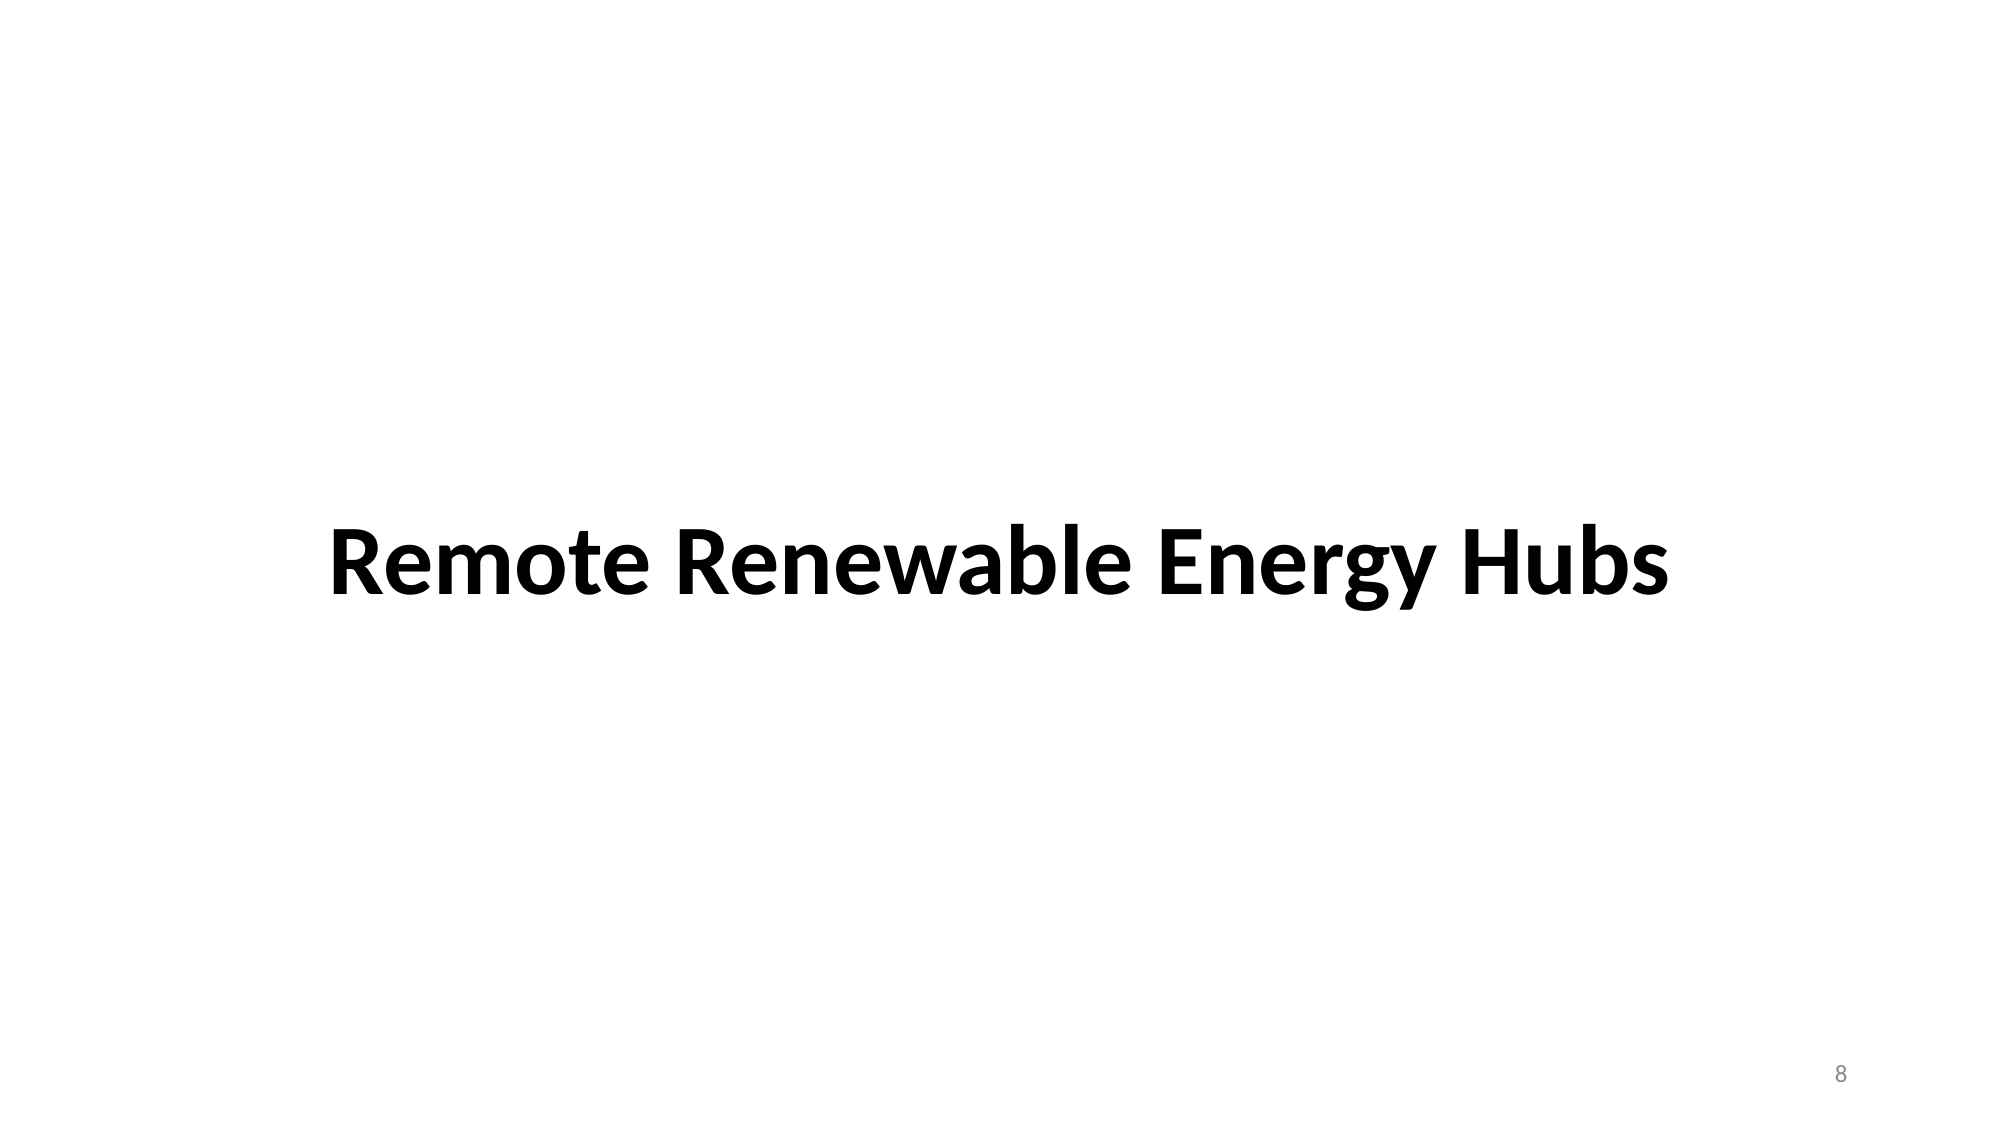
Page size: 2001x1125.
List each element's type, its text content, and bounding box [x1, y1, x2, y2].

title Remote Renewable Energy Hubs [137, 453, 1863, 672]
slide_number 7 [1412, 1042, 1863, 1103]
